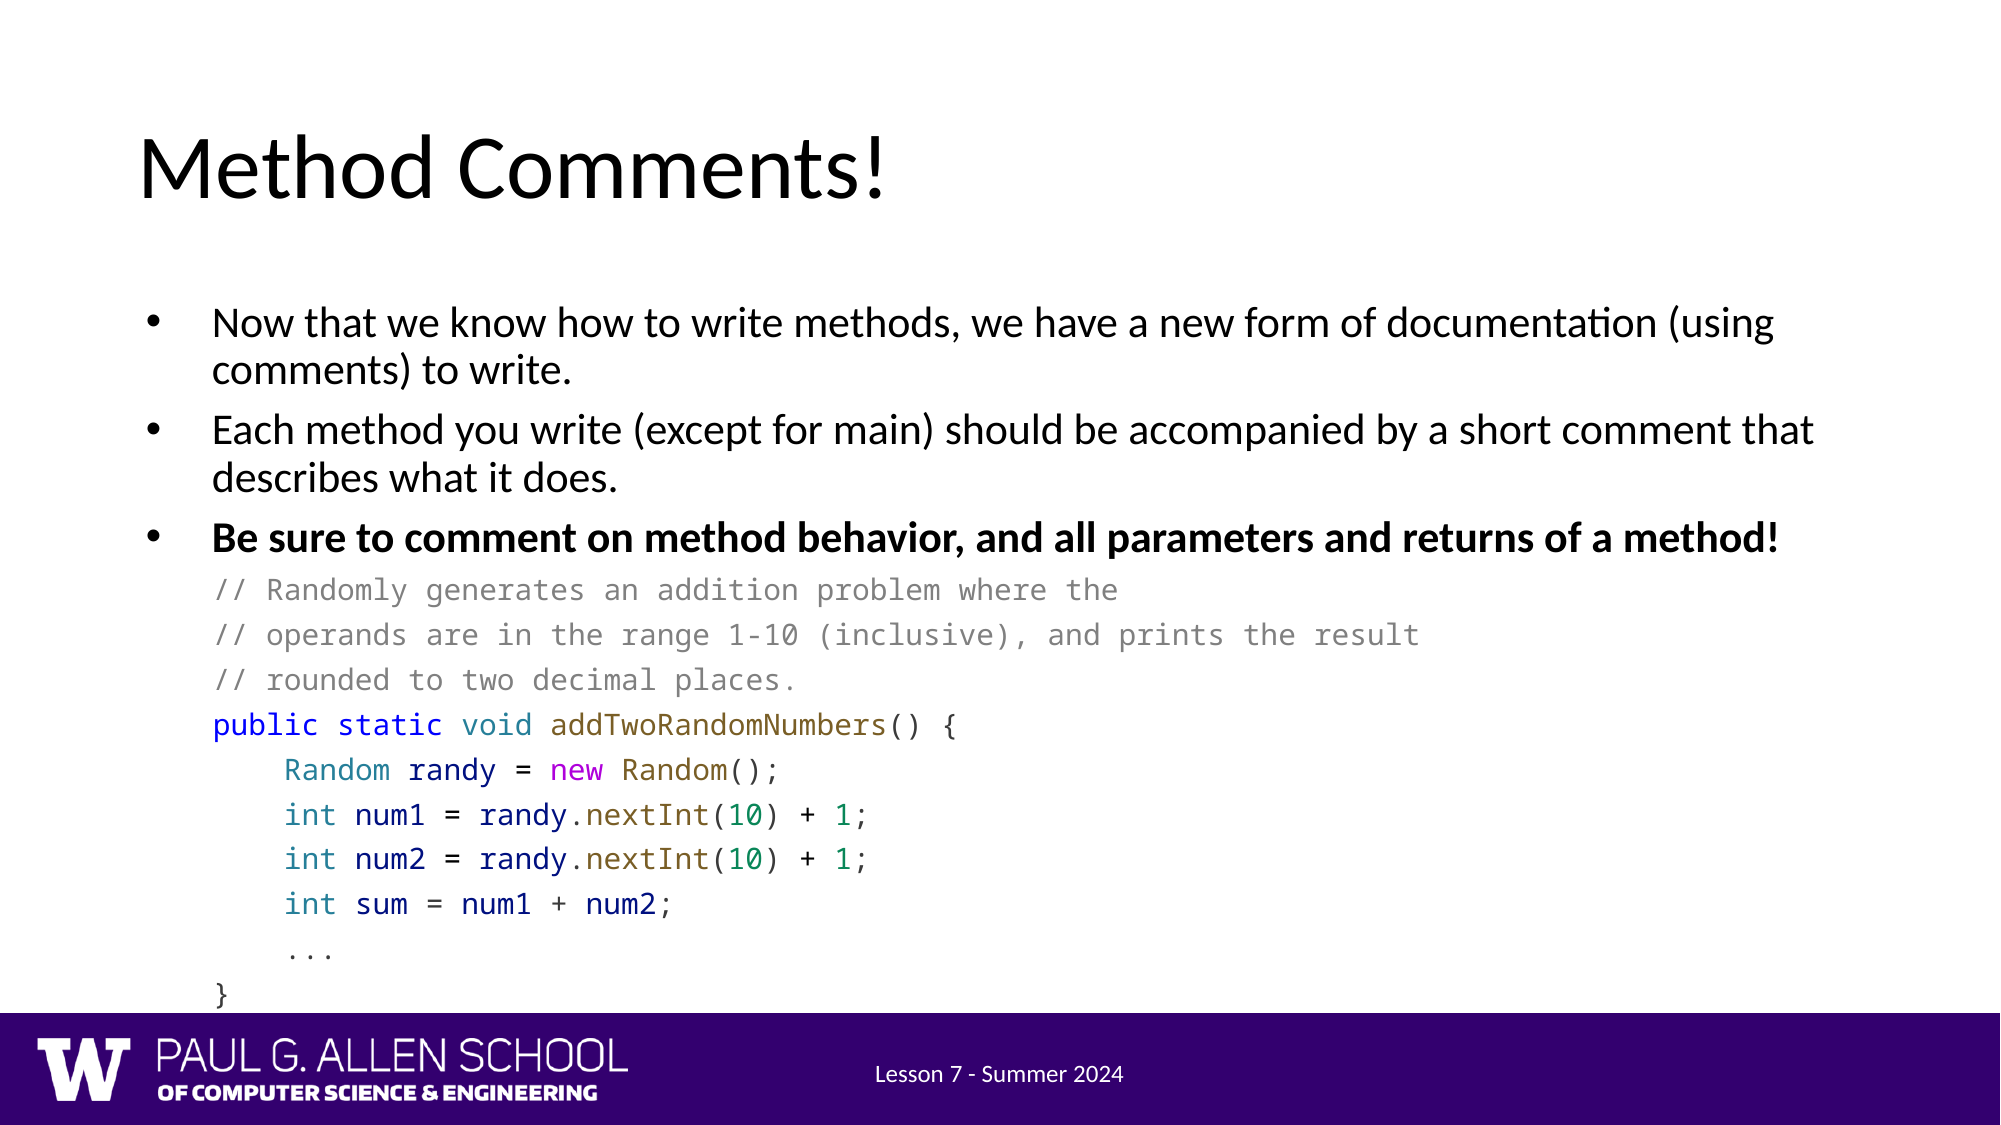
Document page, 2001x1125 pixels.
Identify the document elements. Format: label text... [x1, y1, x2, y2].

list Now that we know how to write methods, we have a new form of documentation (using comments) to write. Each method you write (except for main) should be accompanied by a short comment that describes what it does. Be sure to comment on method behavior, and all parameters and returns of a method! // Randomly generates an addition problem where the // operands are in the range 1-10 (inclusive), and prints the result // rounded to two decimal places. public static void addTwoRandomNumbers() { Random randy = new Random(); int num1 = randy.nextInt(10) + 1; int num2 = randy.nextInt(10) + 1; int sum = num1 + num2; ... } [137, 299, 1863, 1014]
picture [0, 1013, 2000, 1125]
footer Lesson 7 - Summer 2024 [662, 1042, 1338, 1103]
title Method Comments! [137, 59, 1863, 278]
